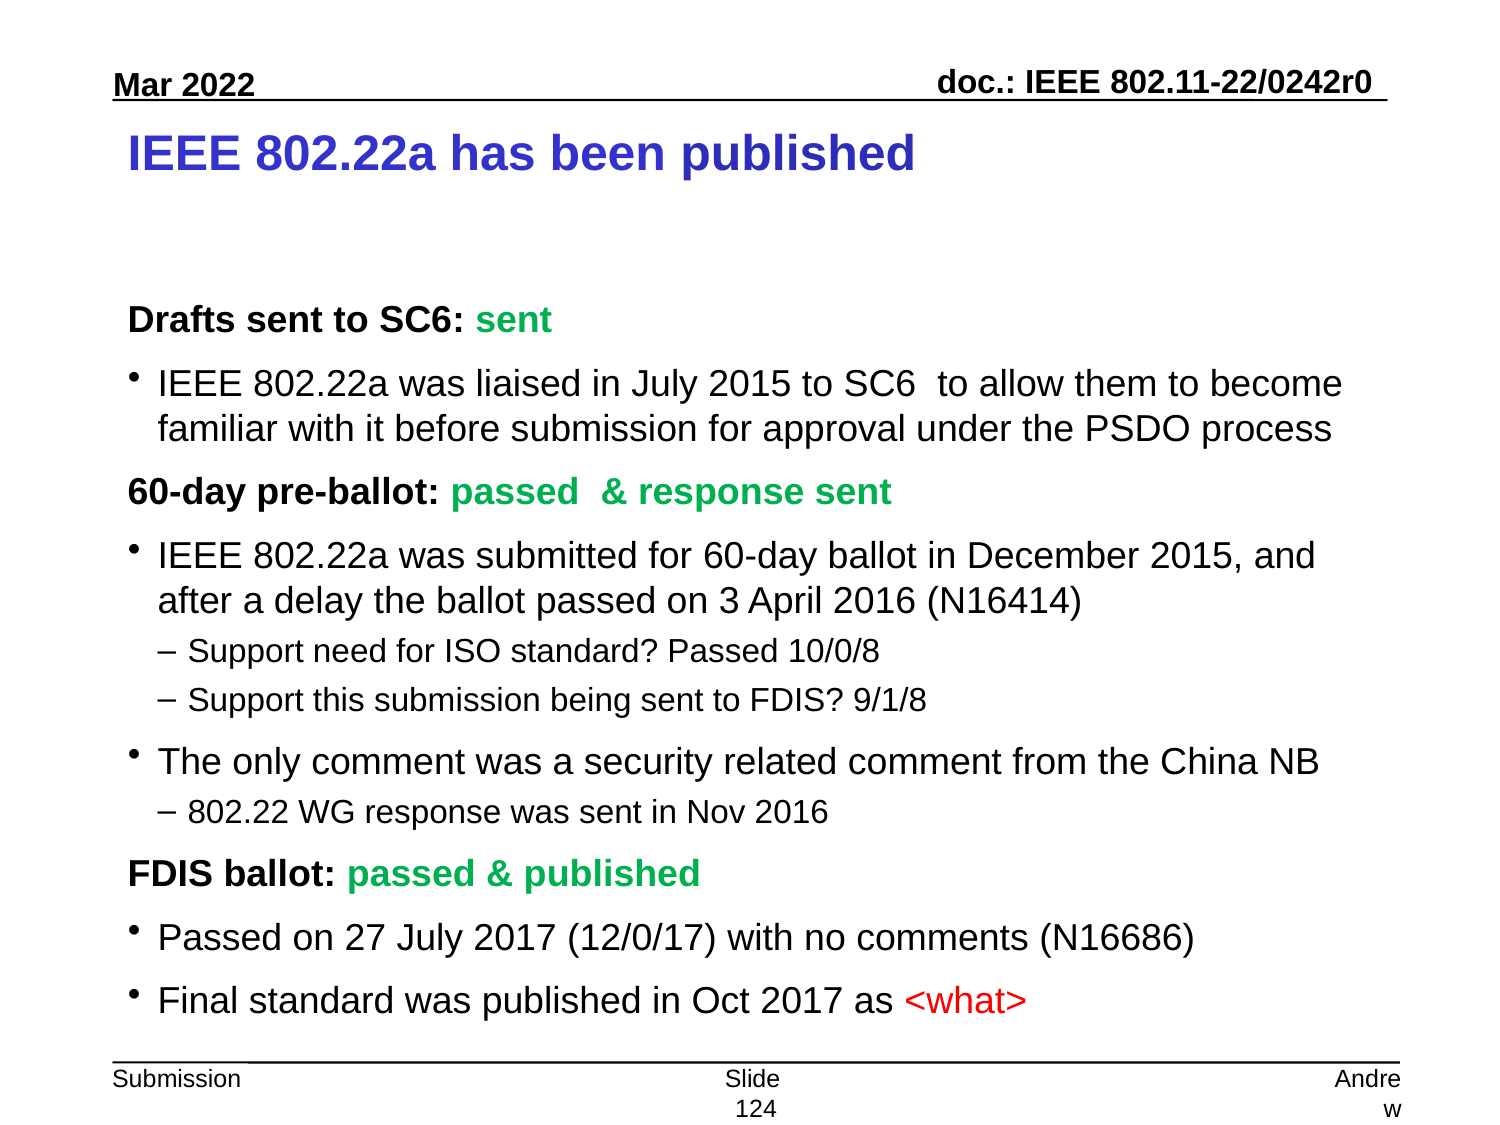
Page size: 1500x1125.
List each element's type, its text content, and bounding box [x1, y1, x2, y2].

list Drafts sent to SC6: sent IEEE 802.22a was liaised in July 2015 to SC6 to allow them to become familiar with it before submission for approval under the PSDO process 60-day pre-ballot: passed & response sent IEEE 802.22a was submitted for 60-day ballot in December 2015, and after a delay the ballot passed on 3 April 2016 (N16414) Support need for ISO standard? Passed 10/0/8 Support this submission being sent to FDIS? 9/1/8 The only comment was a security related comment from the China NB 802.22 WG response was sent in Nov 2016 FDIS ballot: passed & published Passed on 27 July 2017 (12/0/17) with no comments (N16686) Final standard was published in Oct 2017 as <what> [112, 287, 1388, 963]
title IEEE 802.22a has been published [112, 112, 1388, 287]
footer Andrew Myles, Cisco [1320, 1061, 1402, 1093]
slide_number Slide 124 [709, 1061, 803, 1093]
